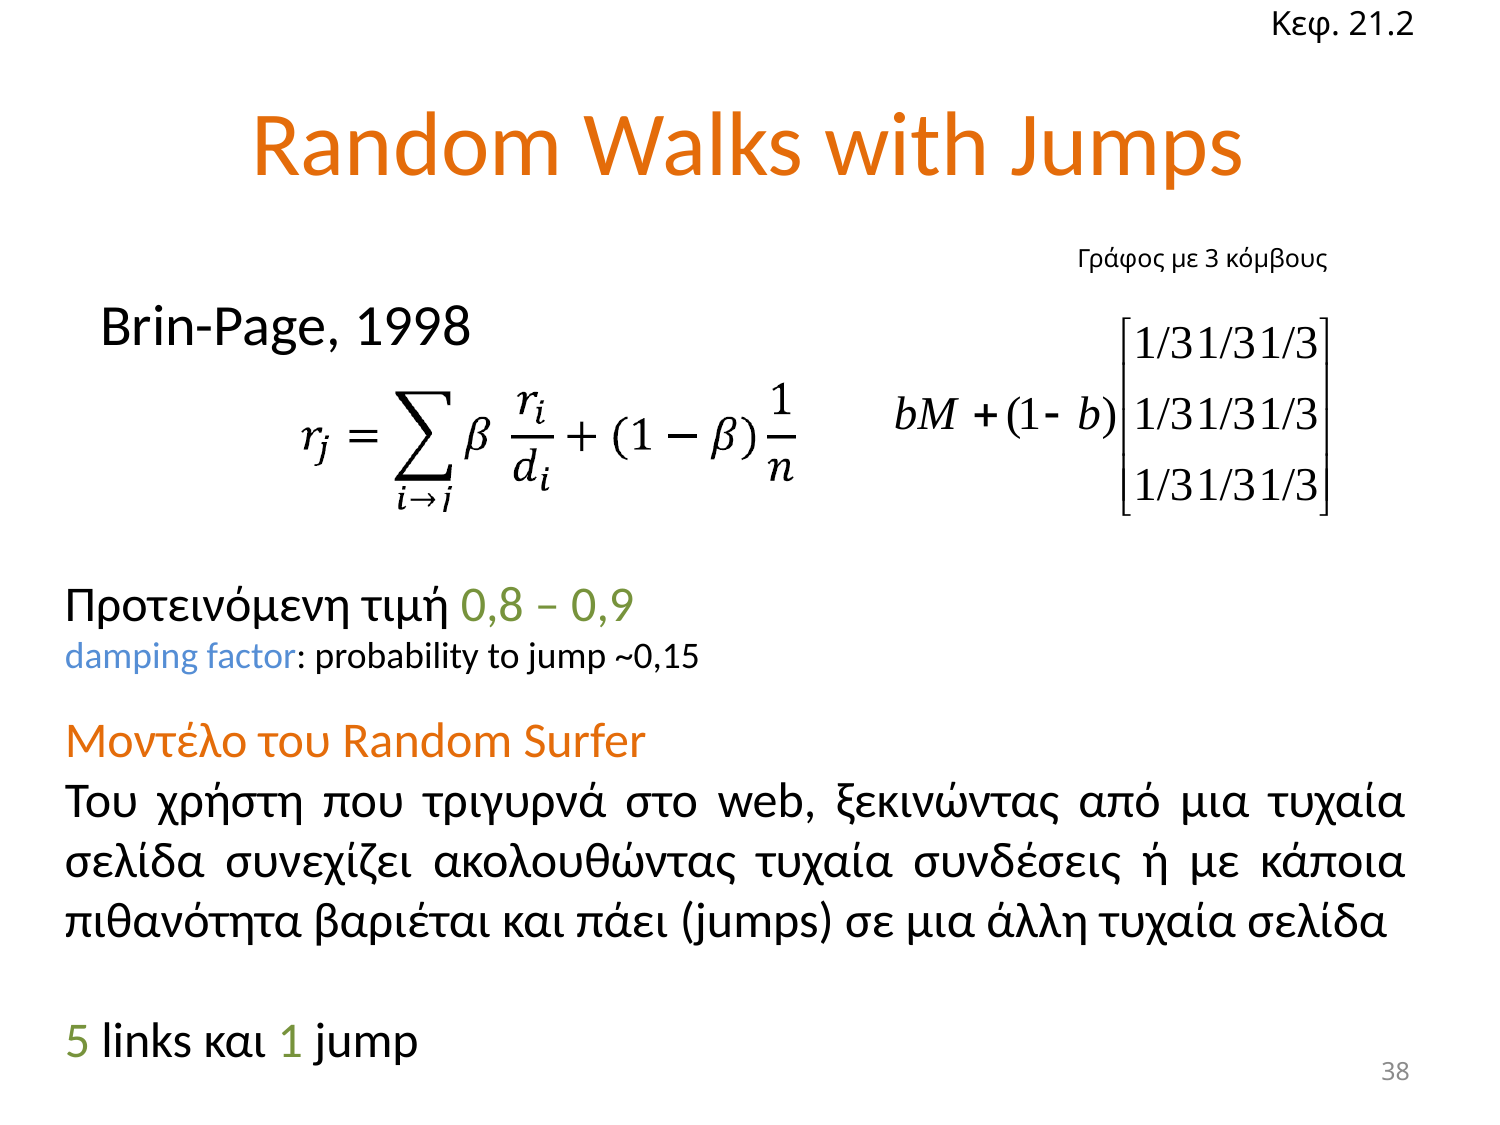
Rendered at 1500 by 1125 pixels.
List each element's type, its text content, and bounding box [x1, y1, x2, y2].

slide_number 38 [1074, 1042, 1425, 1103]
text_box Brin-Page, 1998 [85, 247, 1456, 365]
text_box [887, 306, 1345, 528]
title Random Walks with Jumps [36, 36, 1462, 242]
text_box Μοντέλο του Random Surfer Του χρήστη που τριγυρνά στο web, ξεκινώντας από μια τυχαία σελίδα συνεχίζει ακολουθώντας τυχαία συνδέσεις ή με κάποια πιθανότητα βαριέται και πάει (jumps) σε μια άλλη τυχαία σελίδα 5 links και 1 jump [50, 699, 1421, 1075]
text_box Γράφος με 3 κόμβους [1062, 234, 1400, 280]
text_box Κεφ. 21.2 [1255, 0, 1430, 50]
text_box Προτεινόμενη τιμή 0,8 – 0,9 damping factor: probability to jump ~0,15 [49, 563, 1172, 684]
picture [274, 370, 809, 513]
